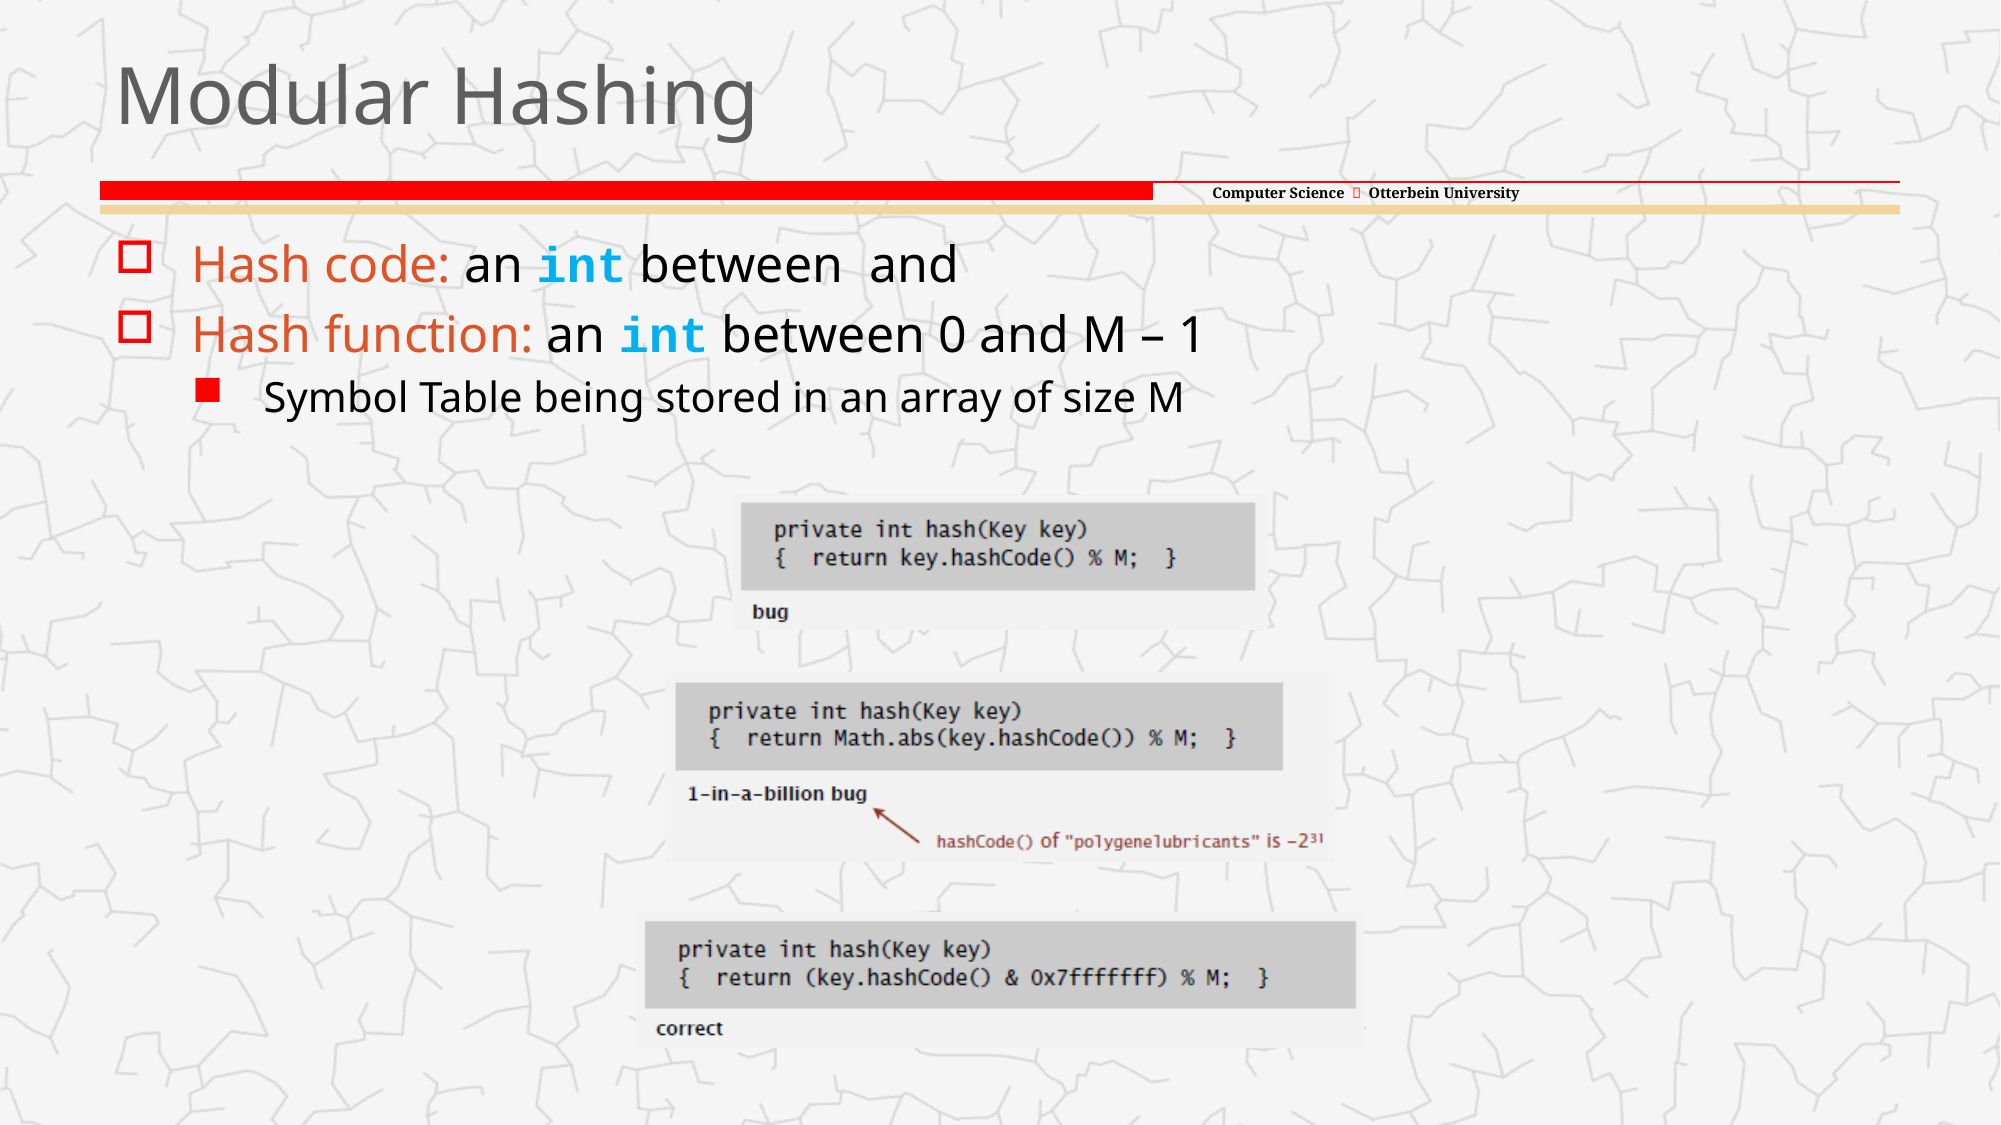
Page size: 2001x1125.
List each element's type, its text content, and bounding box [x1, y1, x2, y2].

title Modular Hashing [99, 37, 1900, 175]
picture [0, 0, 2001, 1125]
